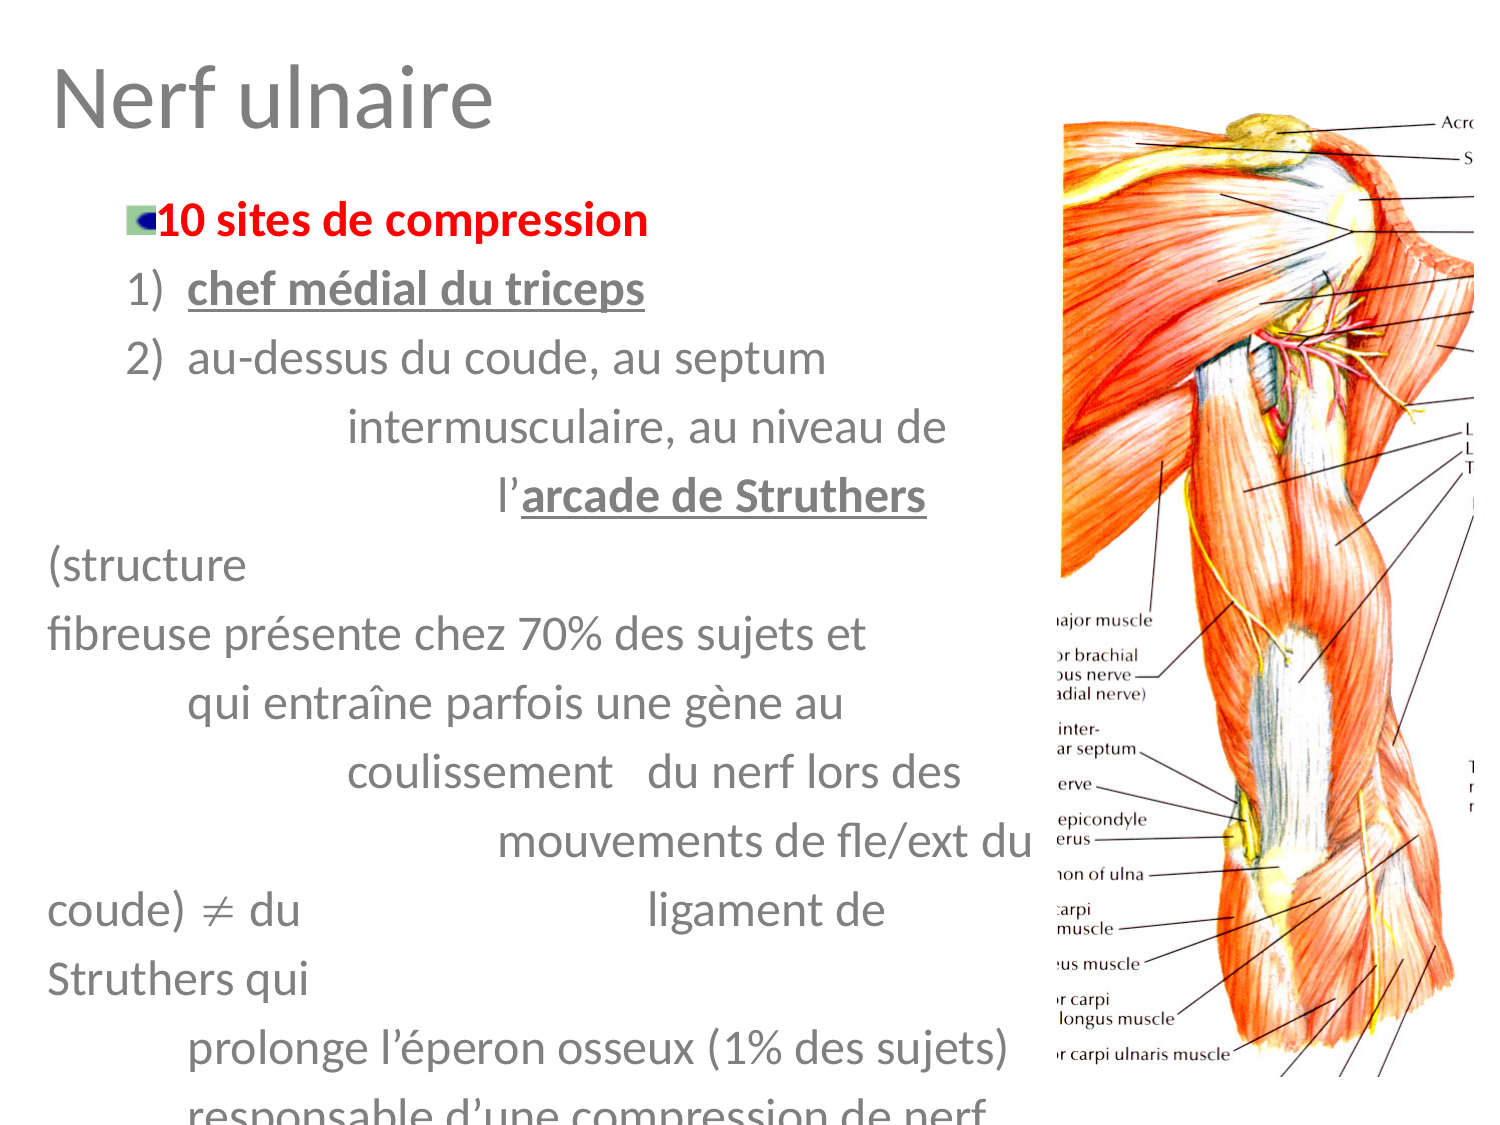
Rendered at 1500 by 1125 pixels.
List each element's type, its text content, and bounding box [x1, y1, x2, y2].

text_box 10 sites de compression 1) chef médial du triceps 2) au-dessus du coude, au septum intermusculaire, au niveau de l’arcade de Struthers (structure fibreuse présente chez 70% des sujets et qui entraîne parfois une gène au coulissement du nerf lors des mouvements de fle/ext du coude)  du ligament de Struthers qui prolonge l’éperon osseux (1% des sujets) responsable d’une compression de nerf médian. [32, 170, 1056, 1125]
picture [1057, 96, 1474, 1077]
text_box Nerf ulnaire [36, 28, 532, 170]
picture [120, 199, 156, 235]
